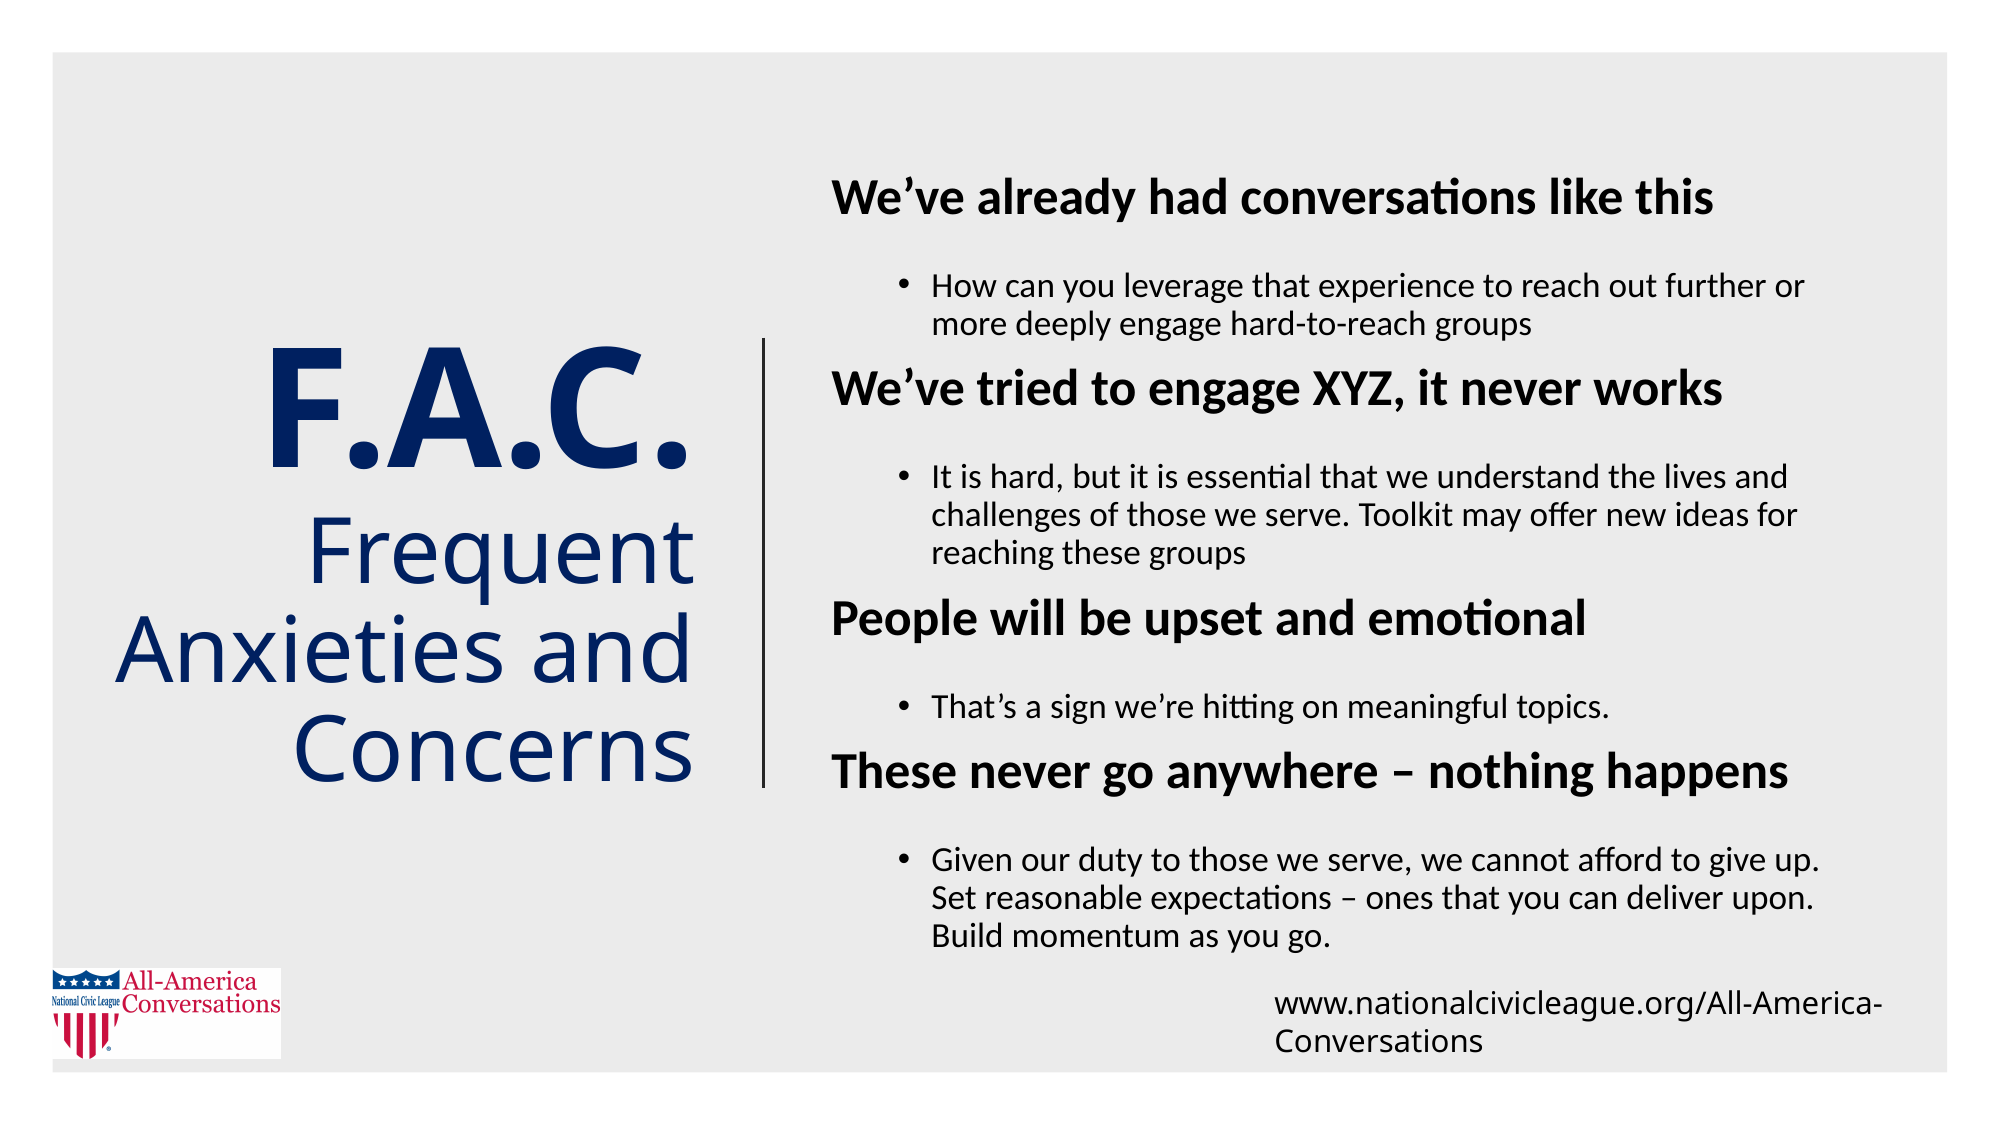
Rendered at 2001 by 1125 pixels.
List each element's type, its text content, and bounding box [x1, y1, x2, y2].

title F.A.C. Frequent Anxieties and Concerns [97, 158, 711, 967]
list We’ve already had conversations like this How can you leverage that experience to reach out further or more deeply engage hard-to-reach groups We’ve tried to engage XYZ, it never works It is hard, but it is essential that we understand the lives and challenges of those we serve. Toolkit may offer new ideas for reaching these groups People will be upset and emotional That’s a sign we’re hitting on meaningful topics. These never go anywhere – nothing happens Given our duty to those we serve, we cannot afford to give up. Set reasonable expectations – ones that you can deliver upon. Build momentum as you go. [816, 158, 1863, 967]
text_box www.nationalcivicleague.org/All-America-Conversations [1211, 976, 1948, 1067]
text_box [52, 51, 1948, 1073]
picture [52, 967, 281, 1059]
